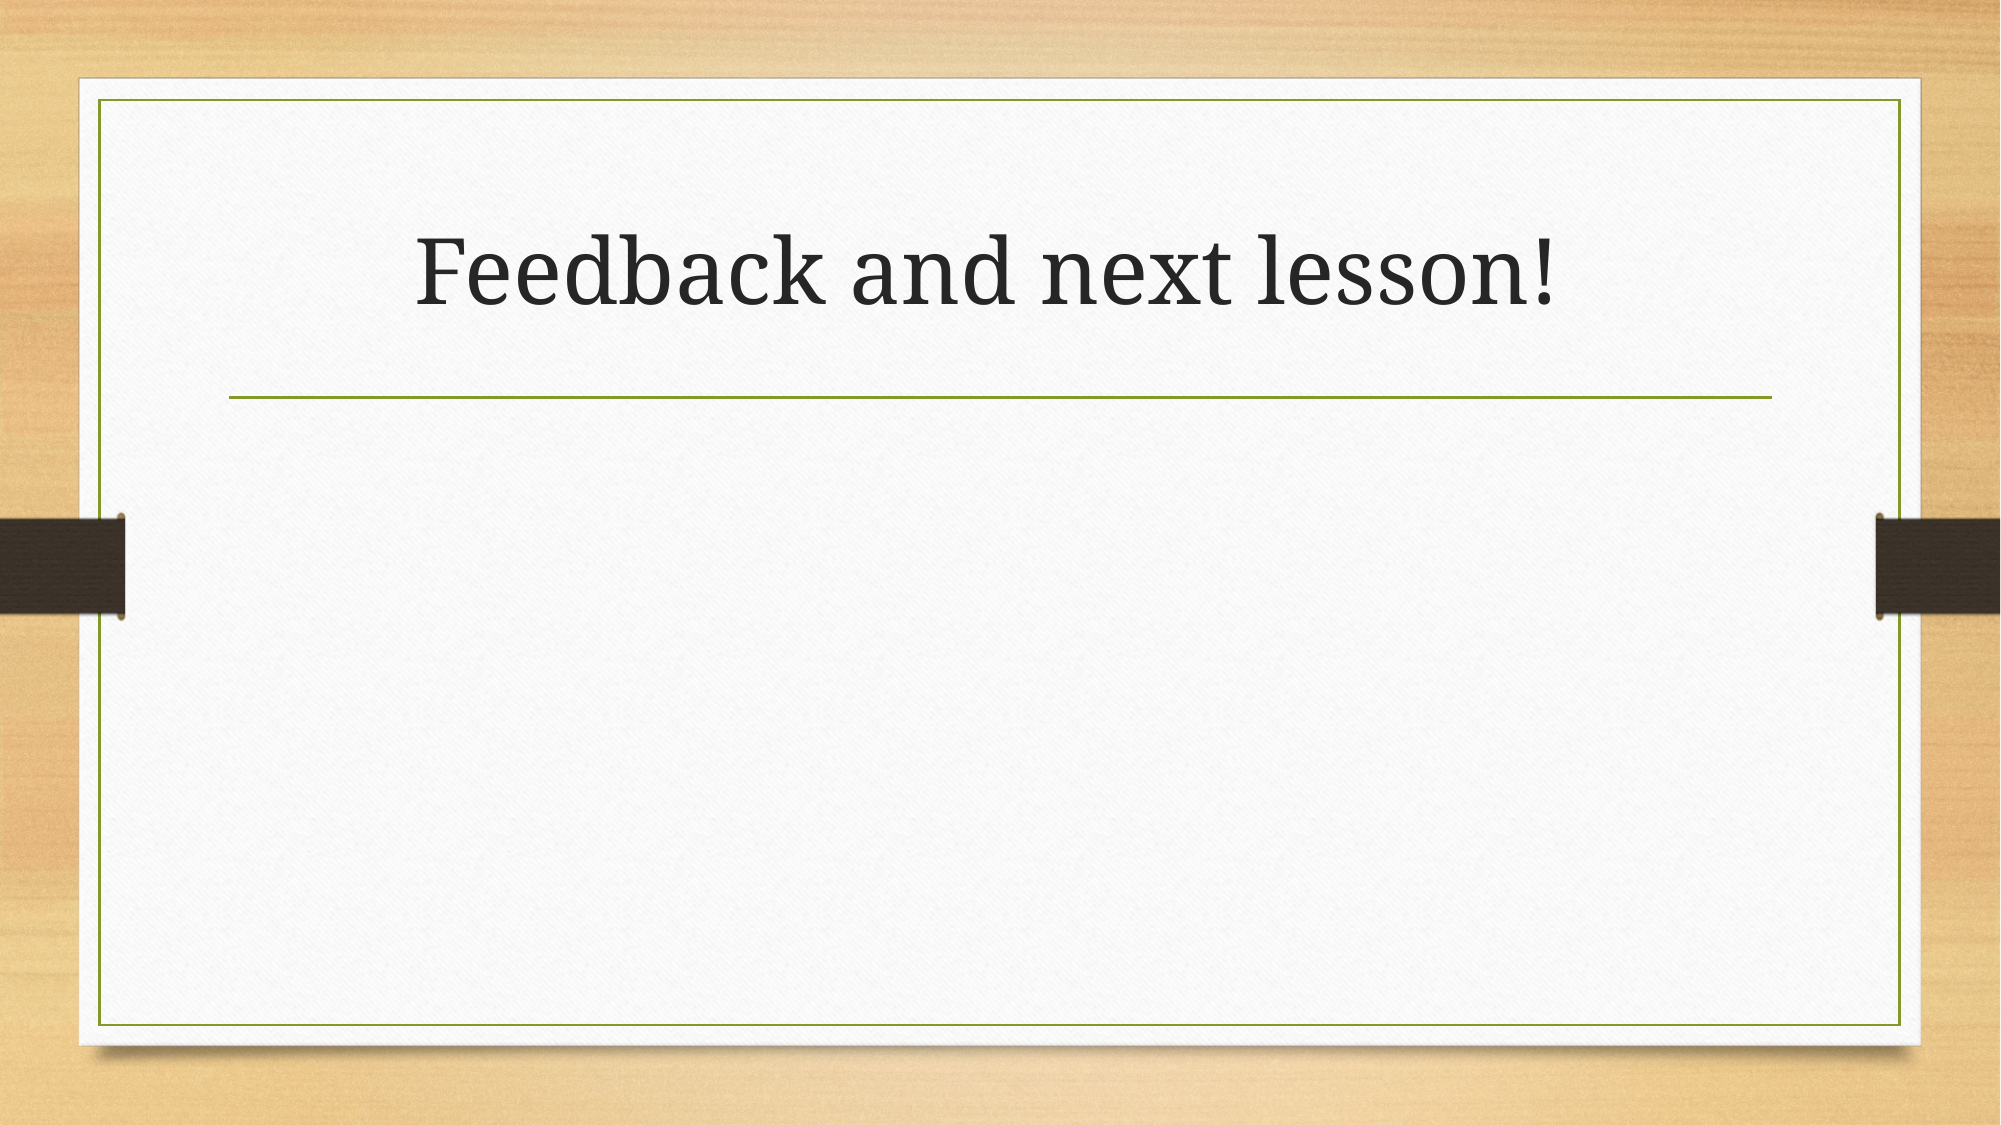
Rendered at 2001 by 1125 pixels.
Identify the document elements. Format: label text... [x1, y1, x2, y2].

picture [0, 0, 2001, 1125]
title Feedback and next lesson! [212, 161, 1788, 375]
